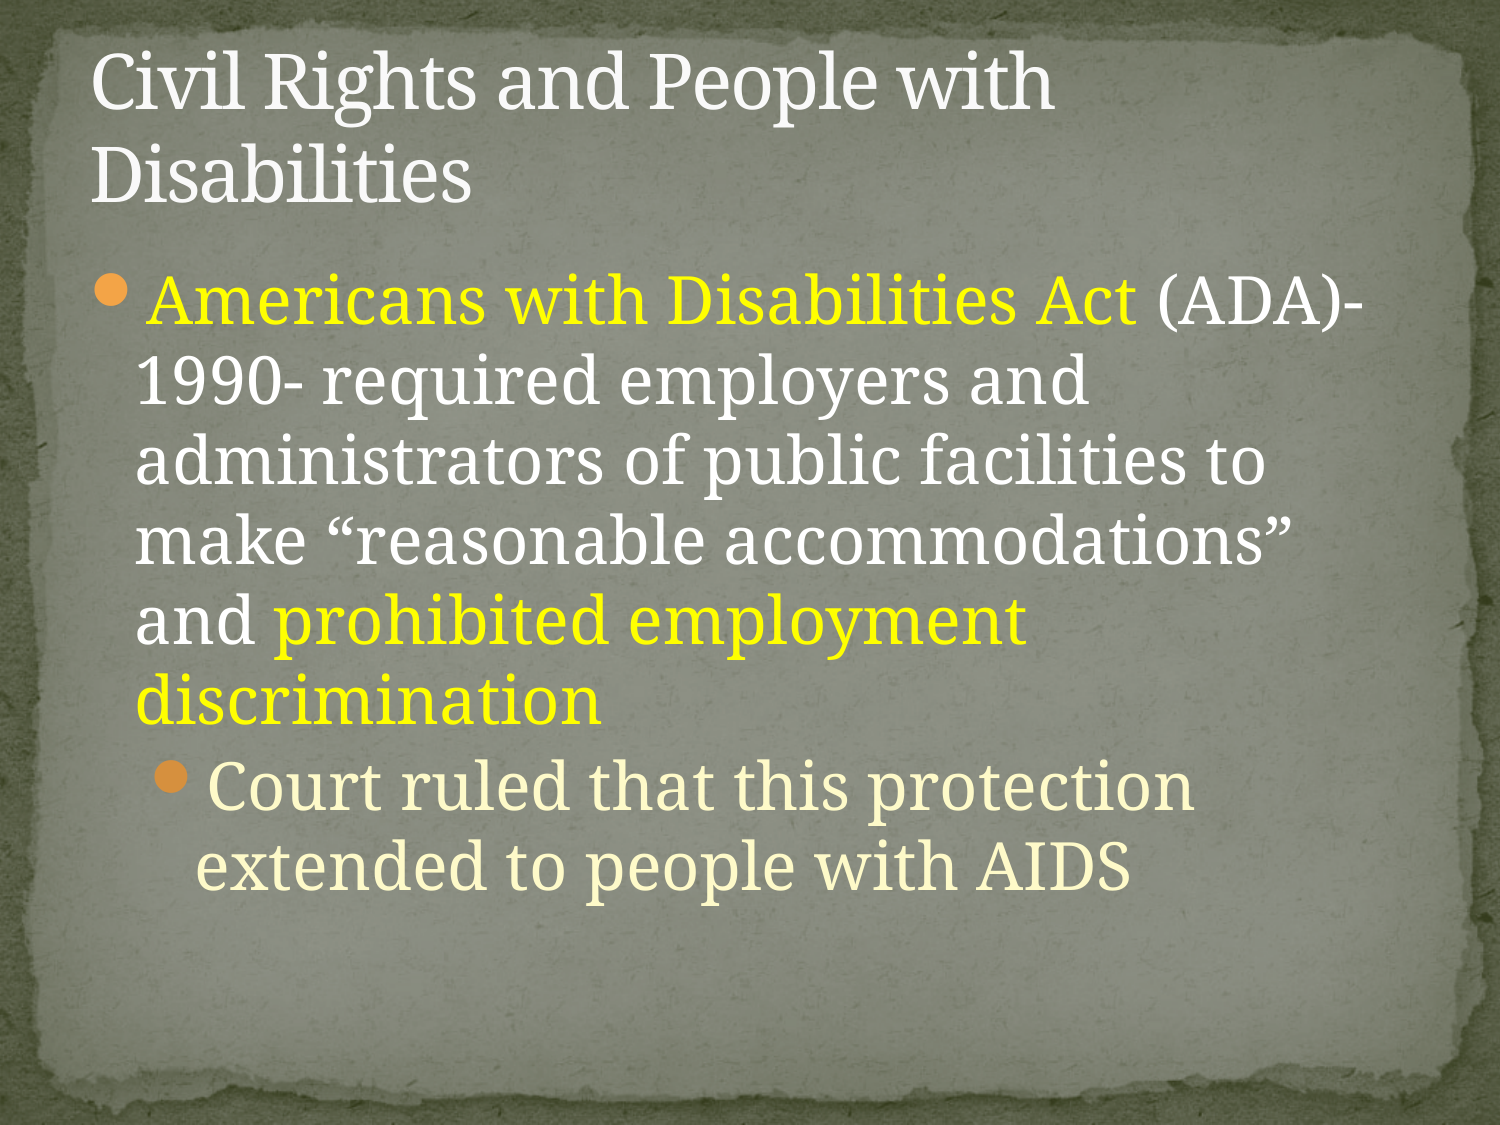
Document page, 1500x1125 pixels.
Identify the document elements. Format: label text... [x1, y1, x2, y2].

list Americans with Disabilities Act (ADA)- 1990- required employers and administrators of public facilities to make “reasonable accommodations” and prohibited employment discrimination Court ruled that this protection extended to people with AIDS [75, 249, 1425, 1000]
title Civil Rights and People with Disabilities [74, 24, 1425, 225]
